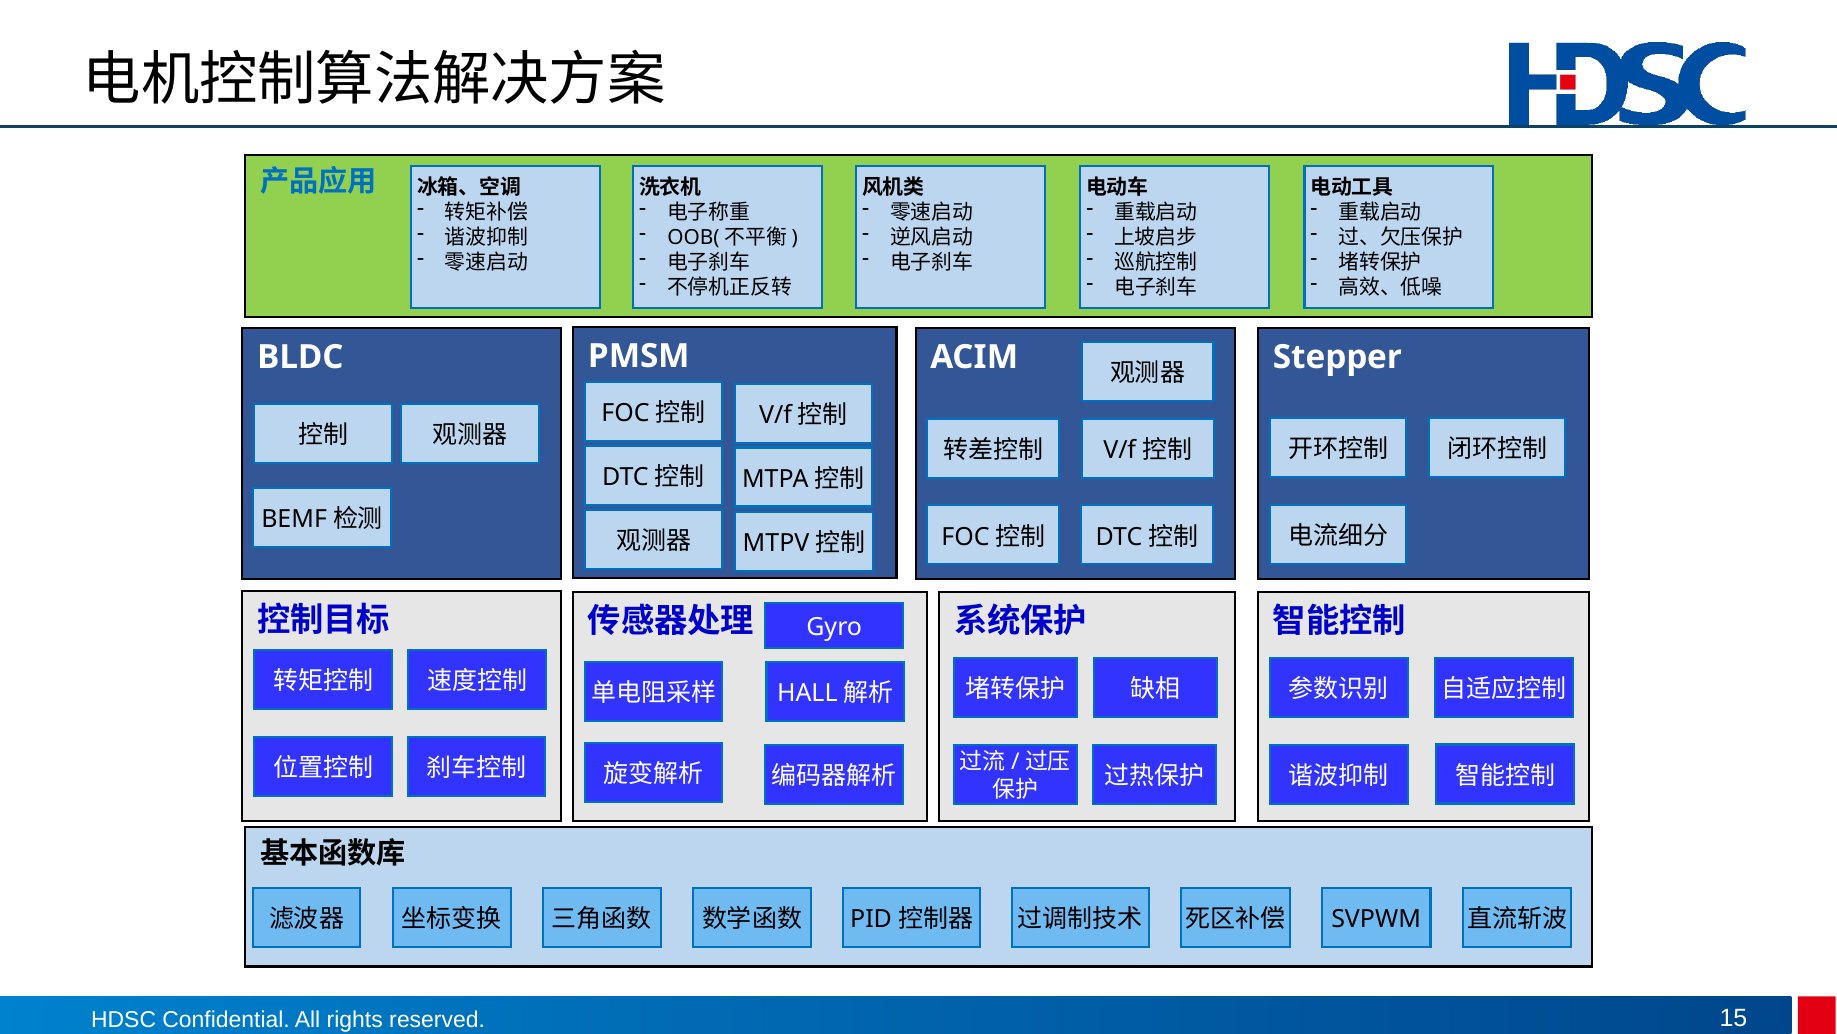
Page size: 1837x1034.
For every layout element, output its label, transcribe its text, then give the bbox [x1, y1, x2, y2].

text_box 冰箱、空调 转矩补偿 谐波抑制 零速启动 [411, 166, 601, 308]
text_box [1258, 592, 1589, 821]
text_box 过调制技术 [1012, 887, 1149, 947]
text_box 坐标变换 [392, 887, 511, 947]
text_box 洗衣机 电子称重 OOB(不平衡) 电子刹车 不停机正反转 [633, 166, 823, 308]
text_box 数学函数 [692, 887, 812, 947]
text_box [242, 591, 562, 821]
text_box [242, 328, 562, 580]
picture [1506, 35, 1748, 129]
text_box 死区补偿 [1180, 887, 1290, 947]
text_box 15 [1698, 993, 1769, 1034]
text_box SVPWM [1321, 887, 1431, 947]
text_box 三角函数 [542, 887, 661, 947]
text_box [573, 327, 897, 579]
text_box 基本函数库 [245, 827, 1592, 967]
text_box 直流斩波 [1462, 887, 1572, 947]
text_box 电动车 重载启动 上坡启步 巡航控制 电子刹车 [1080, 165, 1270, 308]
text_box 产品应用 [245, 155, 1592, 318]
title 电机控制算法解决方案 [67, 35, 1507, 126]
text_box 电动工具 重载启动 过、欠压保护 堵转保护 高效、低噪 [1304, 165, 1494, 308]
text_box 滤波器 [252, 887, 361, 947]
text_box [939, 592, 1235, 821]
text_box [1258, 328, 1589, 580]
text_box PID控制器 [843, 887, 980, 947]
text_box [915, 328, 1235, 580]
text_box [573, 592, 928, 821]
text_box 风机类 零速启动 逆风启动 电子刹车 [856, 165, 1046, 308]
